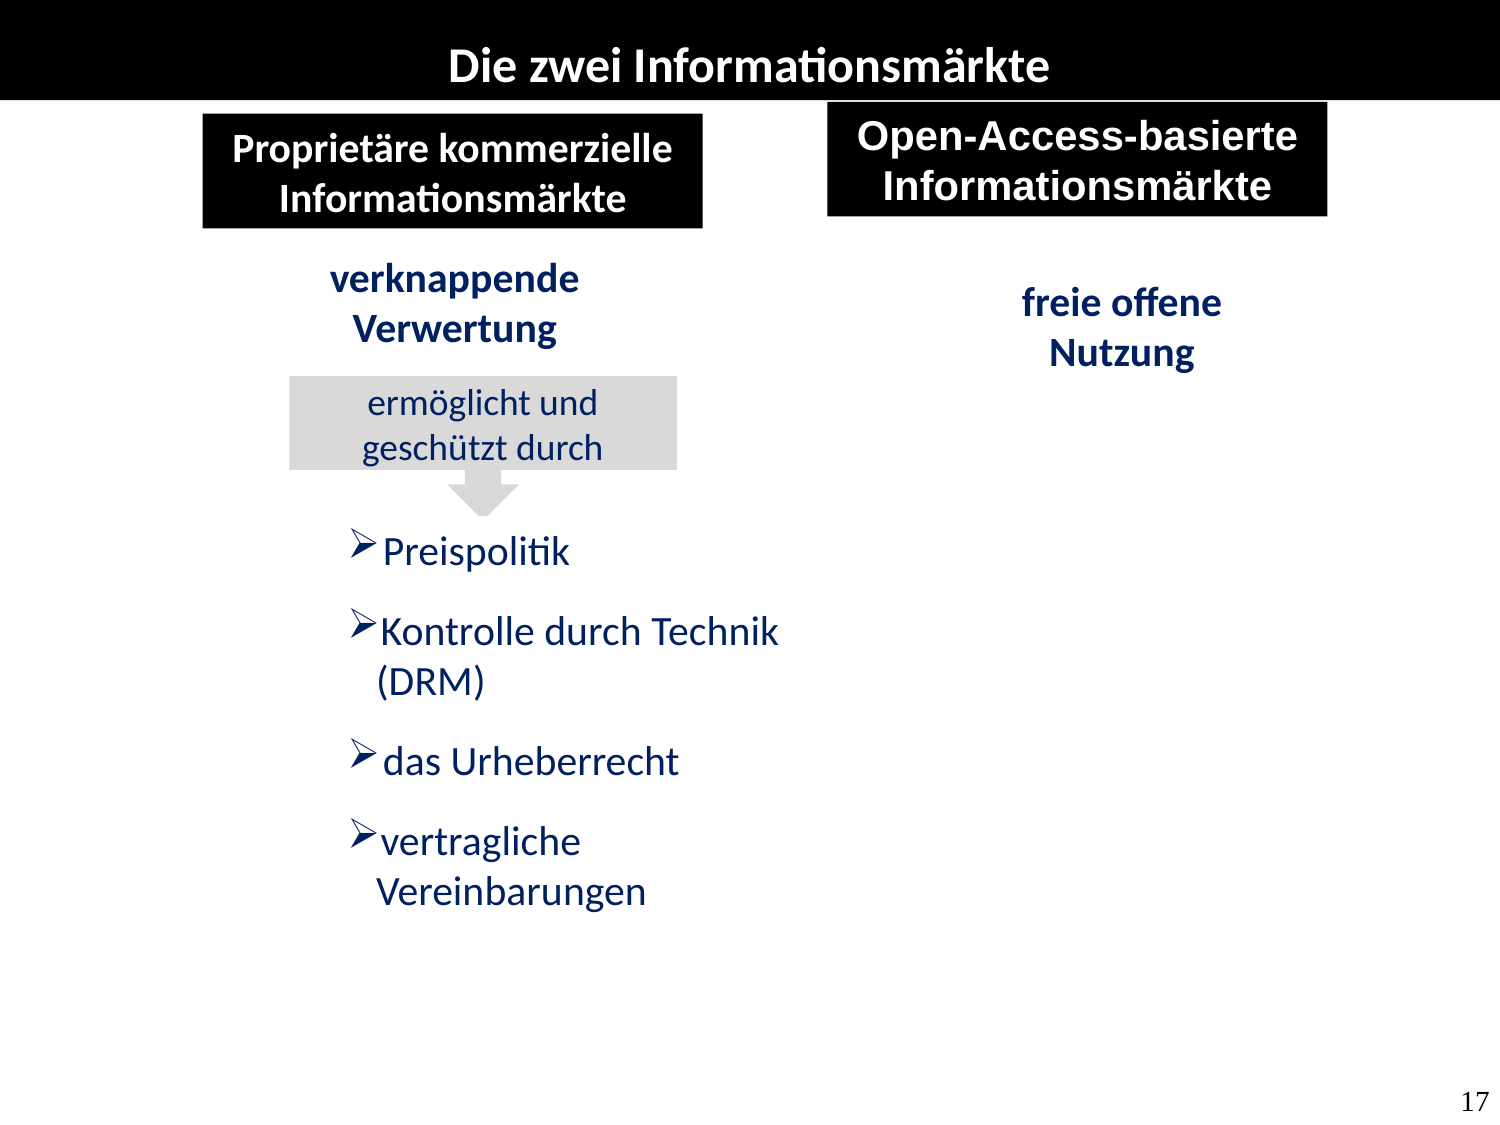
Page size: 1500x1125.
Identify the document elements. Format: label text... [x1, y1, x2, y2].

text_box das Urheberrecht [332, 726, 833, 792]
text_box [827, 101, 1328, 434]
text_box Die zwei Informationsmärkte [0, 0, 1500, 101]
text_box Proprietäre kommerzielle Informationsmärkte [202, 113, 703, 229]
text_box Kontrolle durch Technik (DRM) [332, 595, 833, 711]
text_box verknappende Verwertung [242, 243, 668, 359]
text_box vertragliche Vereinbarungen [332, 806, 833, 921]
text_box ermöglicht und geschützt durch [289, 376, 677, 516]
text_box Preispolitik [332, 516, 833, 581]
